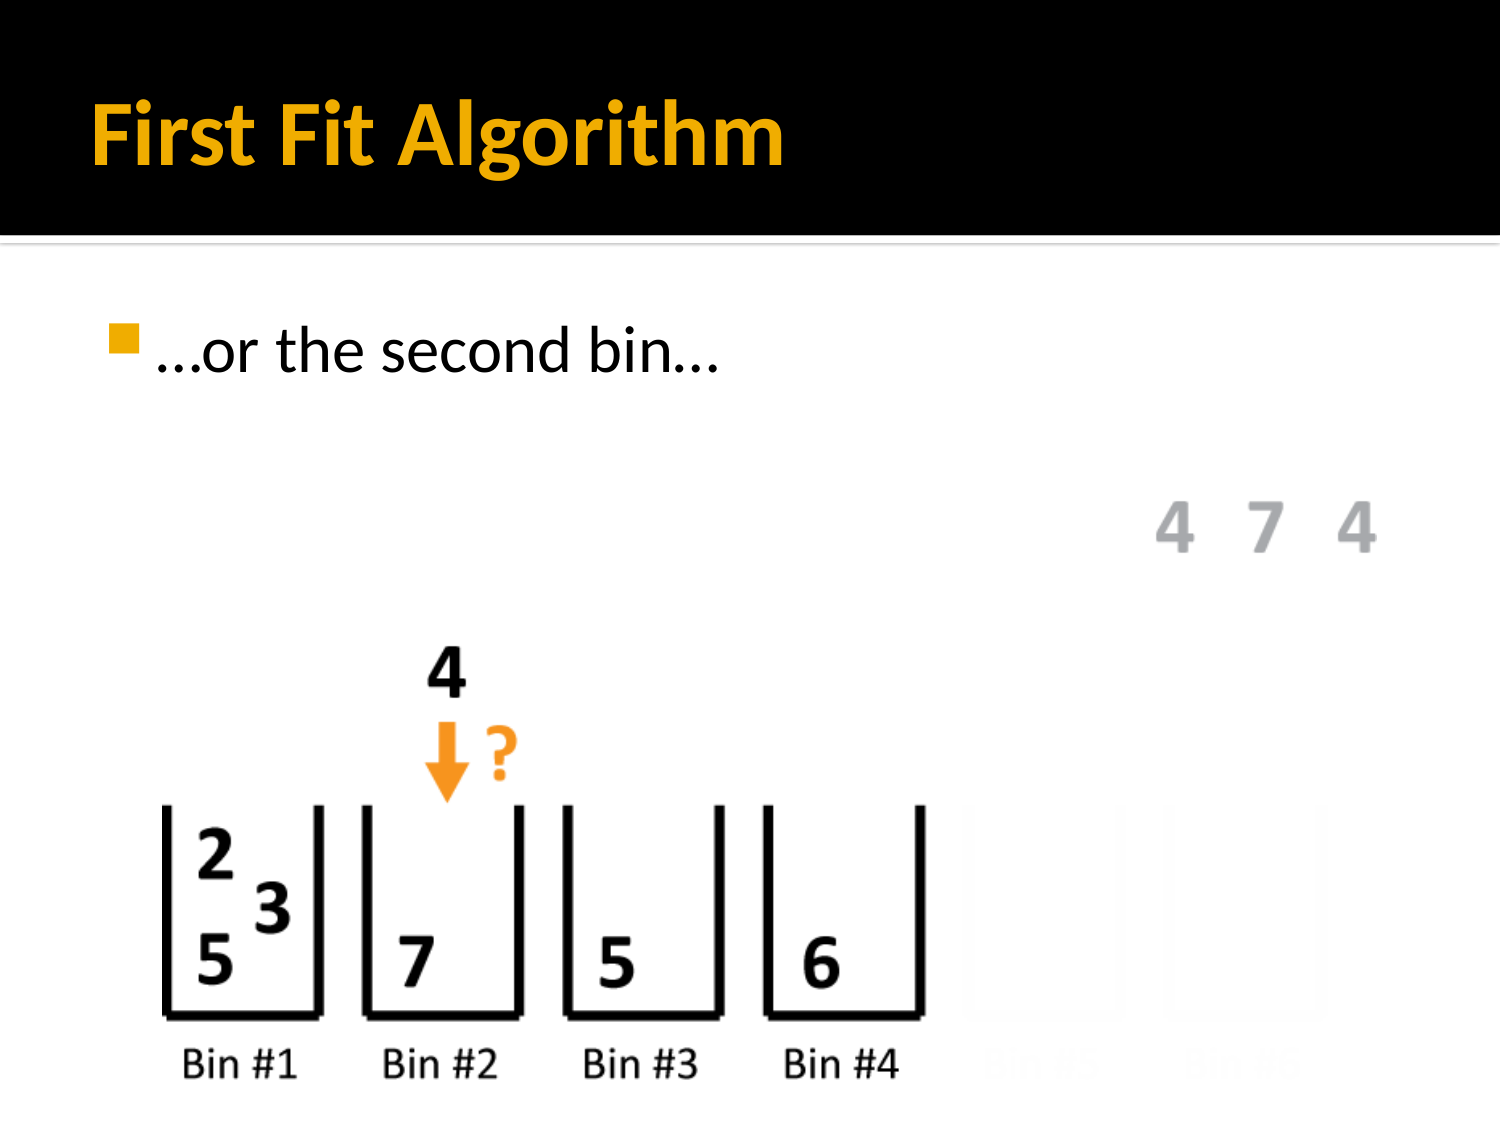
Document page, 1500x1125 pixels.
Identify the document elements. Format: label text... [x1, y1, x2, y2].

list …or the second bin… [75, 291, 1425, 1050]
picture [162, 487, 1377, 1088]
title First Fit Algorithm [75, 25, 1425, 231]
